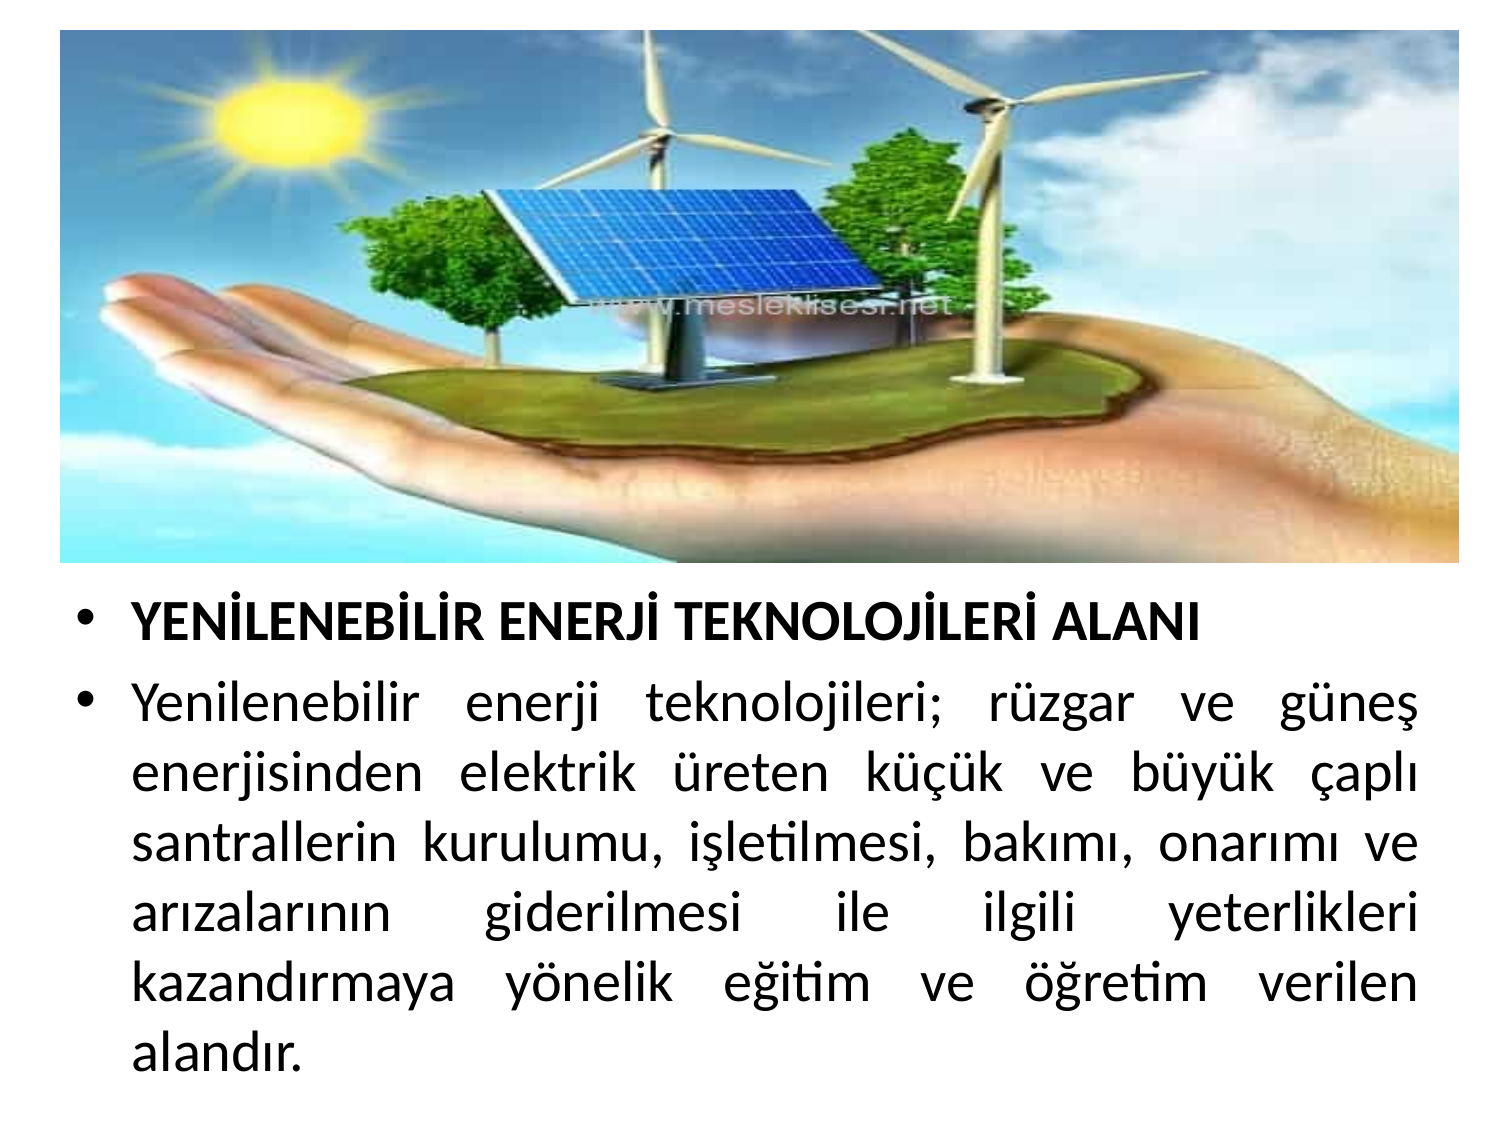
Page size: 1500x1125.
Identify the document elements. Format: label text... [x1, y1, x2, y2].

picture [60, 30, 1459, 563]
list YENİLENEBİLİR ENERJİ TEKNOLOJİLERİ ALANI Yenilenebilir enerji teknolojileri; rüzgar ve güneş enerjisinden elektrik üreten küçük ve büyük çaplı santrallerin kurulumu, işletilmesi, bakımı, onarımı ve arızalarının giderilmesi ile ilgili yeterlikleri kazandırmaya yönelik eğitim ve öğretim verilen alandır. [60, 574, 1436, 1094]
